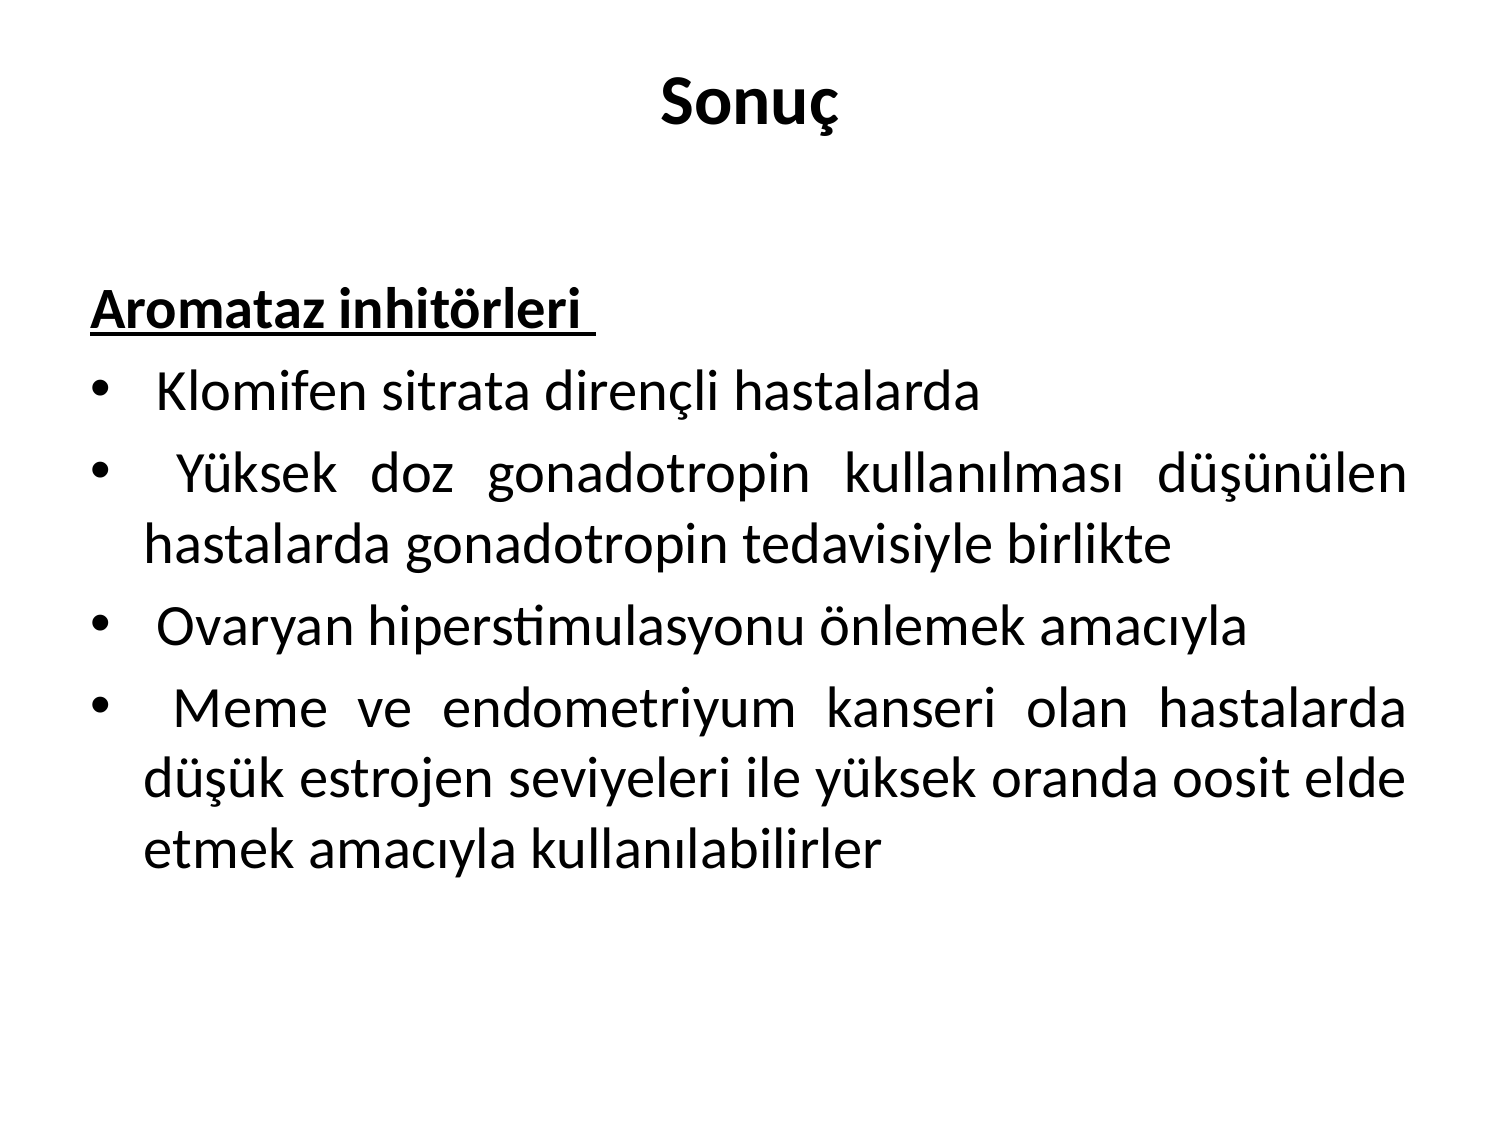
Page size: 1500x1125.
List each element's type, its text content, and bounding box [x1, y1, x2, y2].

title Sonuç [75, 45, 1425, 233]
list Aromataz inhitörleri Klomifen sitrata dirençli hastalarda Yüksek doz gonadotropin kullanılması düşünülen hastalarda gonadotropin tedavisiyle birlikte Ovaryan hiperstimulasyonu önlemek amacıyla Meme ve endometriyum kanseri olan hastalarda düşük estrojen seviyeleri ile yüksek oranda oosit elde etmek amacıyla kullanılabilirler [75, 262, 1425, 1005]
